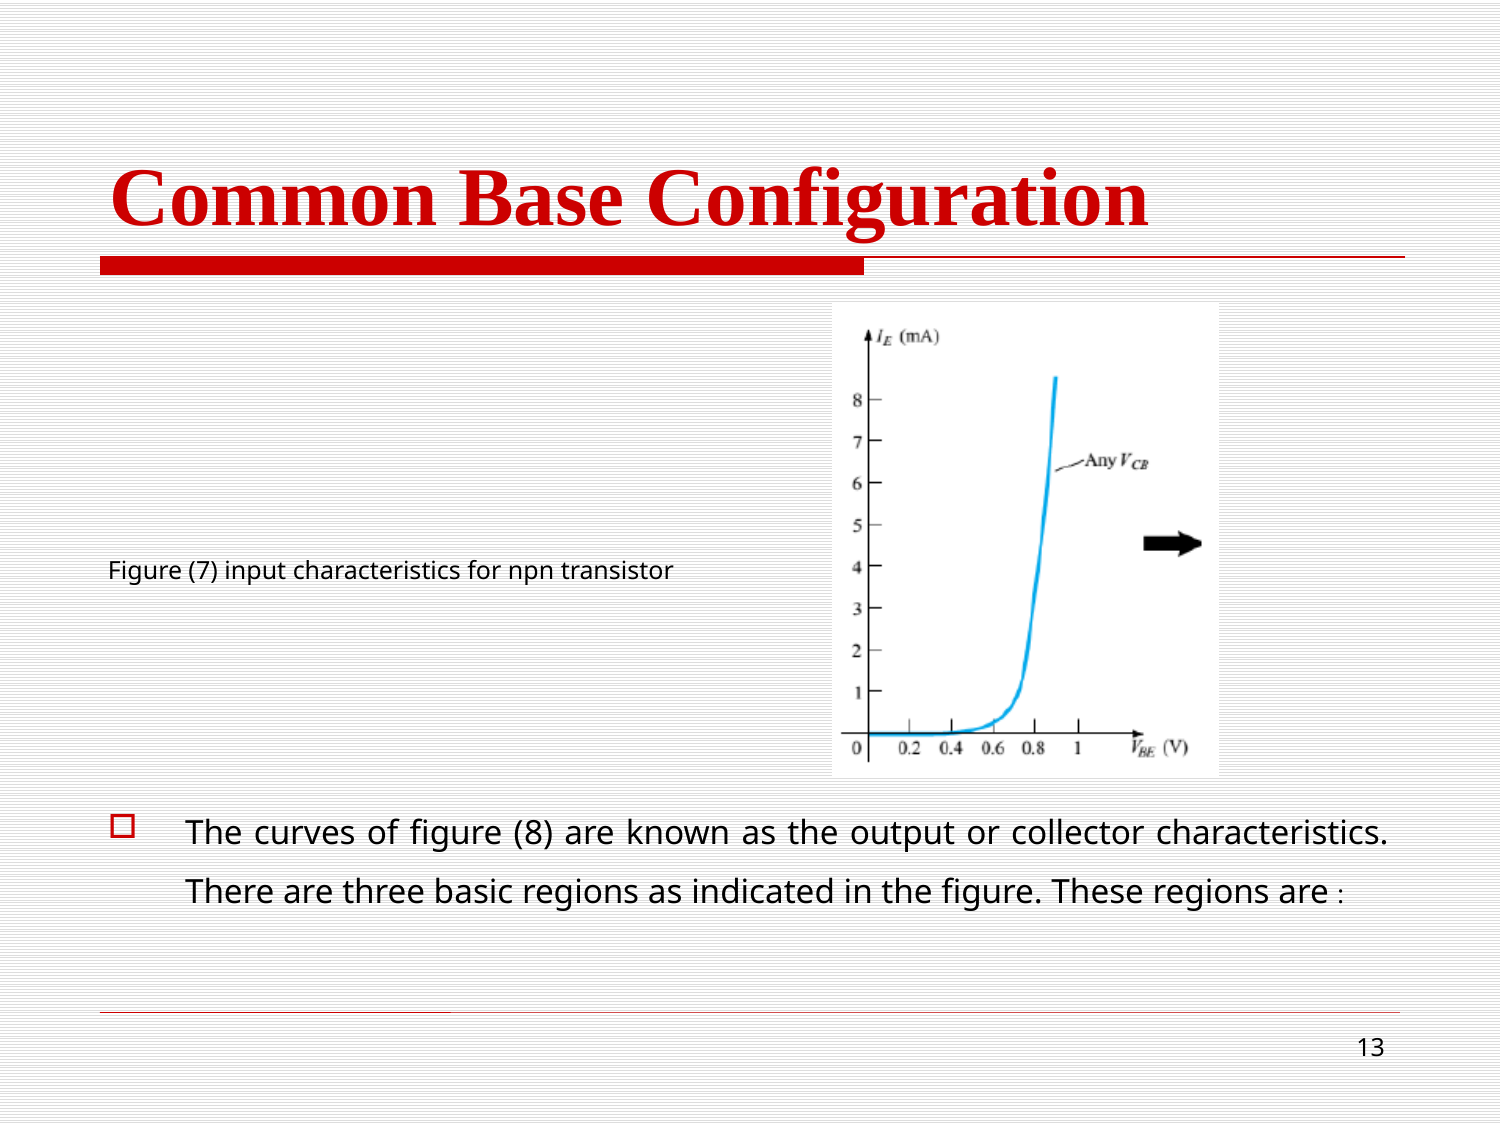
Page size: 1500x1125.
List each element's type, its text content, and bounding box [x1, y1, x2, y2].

picture [832, 302, 1219, 778]
slide_number 13 [1074, 1024, 1400, 1103]
list Figure (7) input characteristics for npn transistor The curves of figure (8) are known as the output or collector characteristics. There are three basic regions as indicated in the figure. These regions are : [92, 287, 1406, 988]
title Common Base Configuration [94, 50, 1407, 250]
